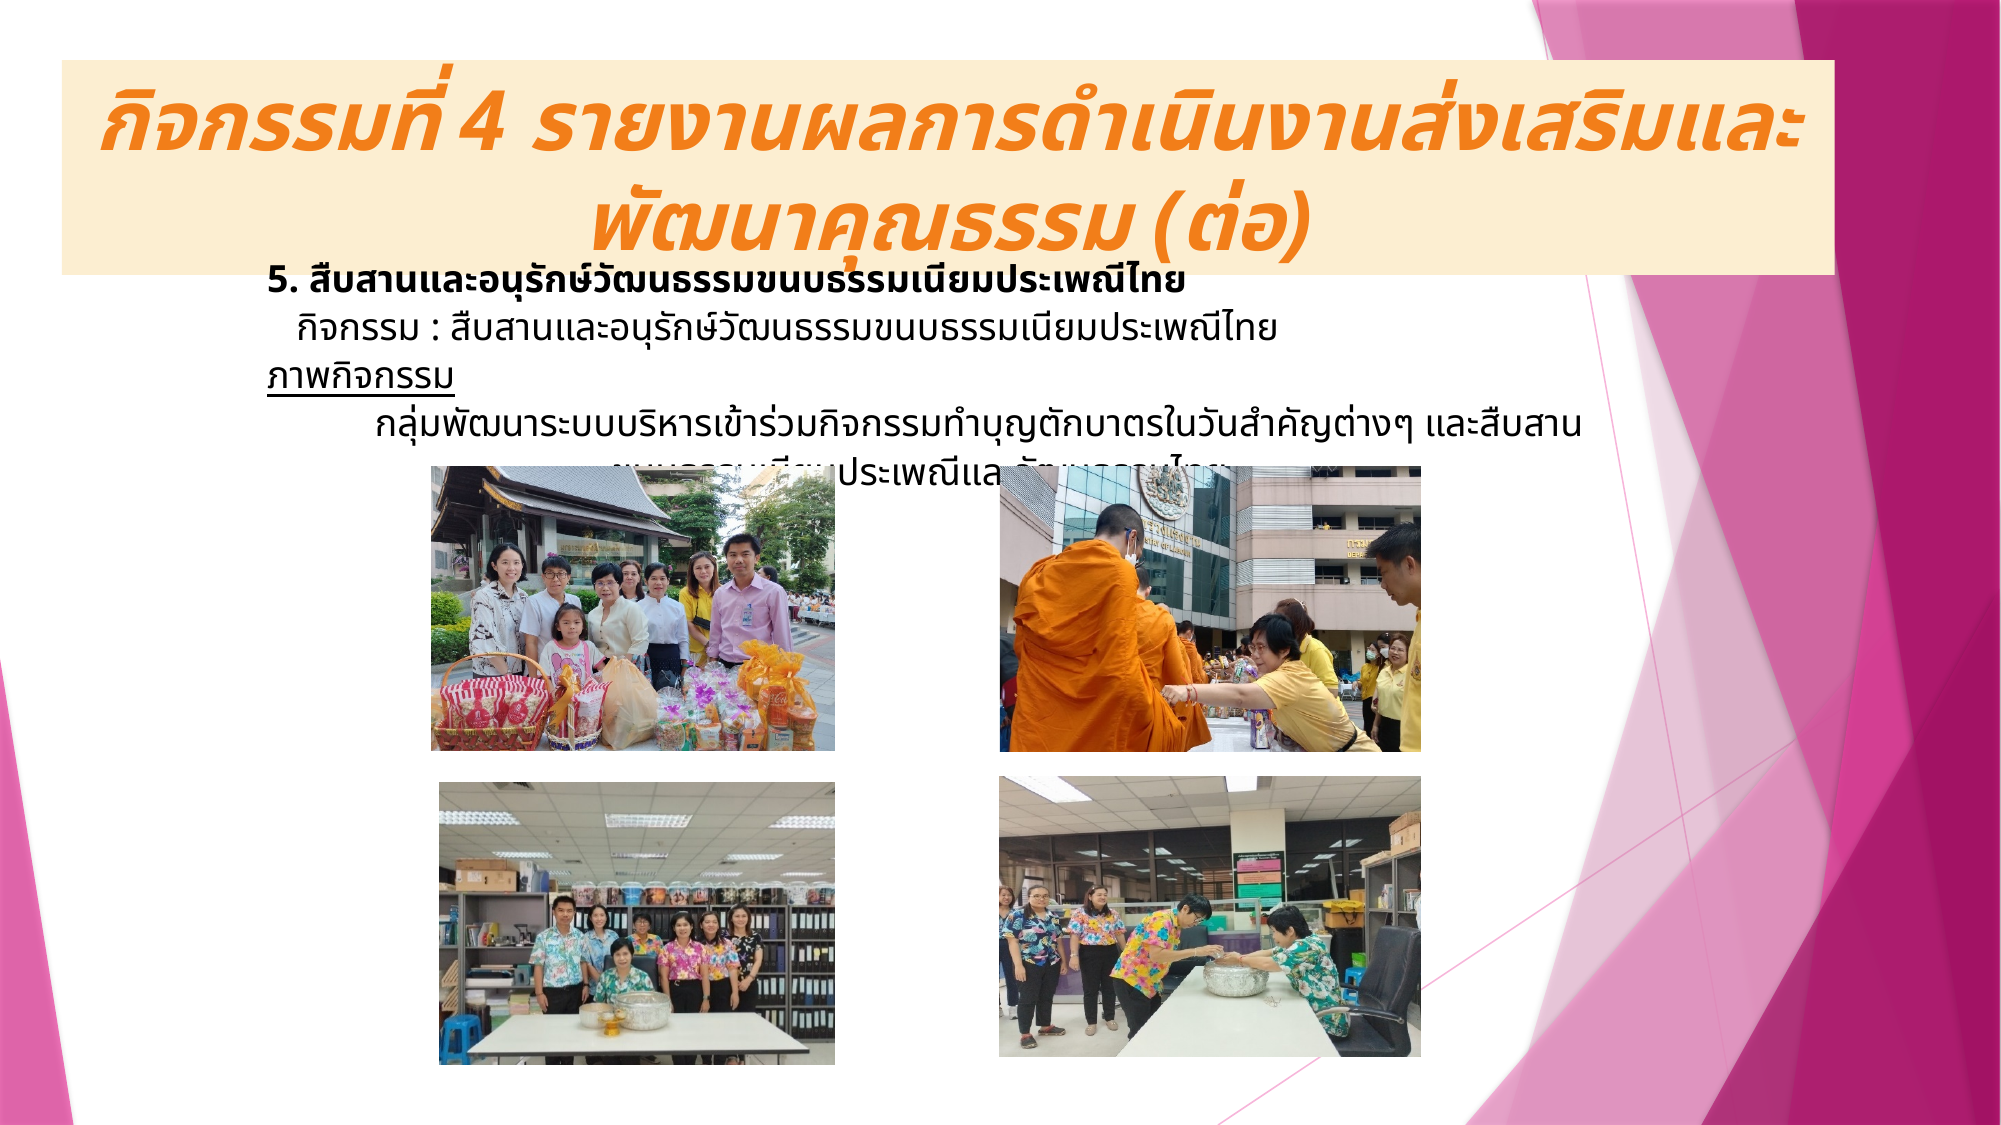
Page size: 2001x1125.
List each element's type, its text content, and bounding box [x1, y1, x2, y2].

text_box 5. สืบสานและอนุรักษ์วัฒนธรรมขนบธรรมเนียมประเพณีไทย กิจกรรม : สืบสานและอนุรักษ์วัฒนธรรมขนบธรรมเนียมประเพณีไทย ภาพกิจกรรม กลุ่มพัฒนาระบบบริหารเข้าร่วมกิจกรรมทำบุญตักบาตรในวันสำคัญต่างๆ และสืบสานขนบธรรมเนียมประเพณีและวัฒนธรรมไทย [134, 244, 1706, 1097]
text_box กิจกรรมที่ 4 รายงานผลการดำเนินงานส่งเสริมและพัฒนาคุณธรรม (ต่อ) [61, 60, 1835, 275]
picture [438, 781, 836, 1066]
picture [999, 776, 1422, 1057]
picture [999, 465, 1422, 753]
picture [430, 465, 836, 752]
